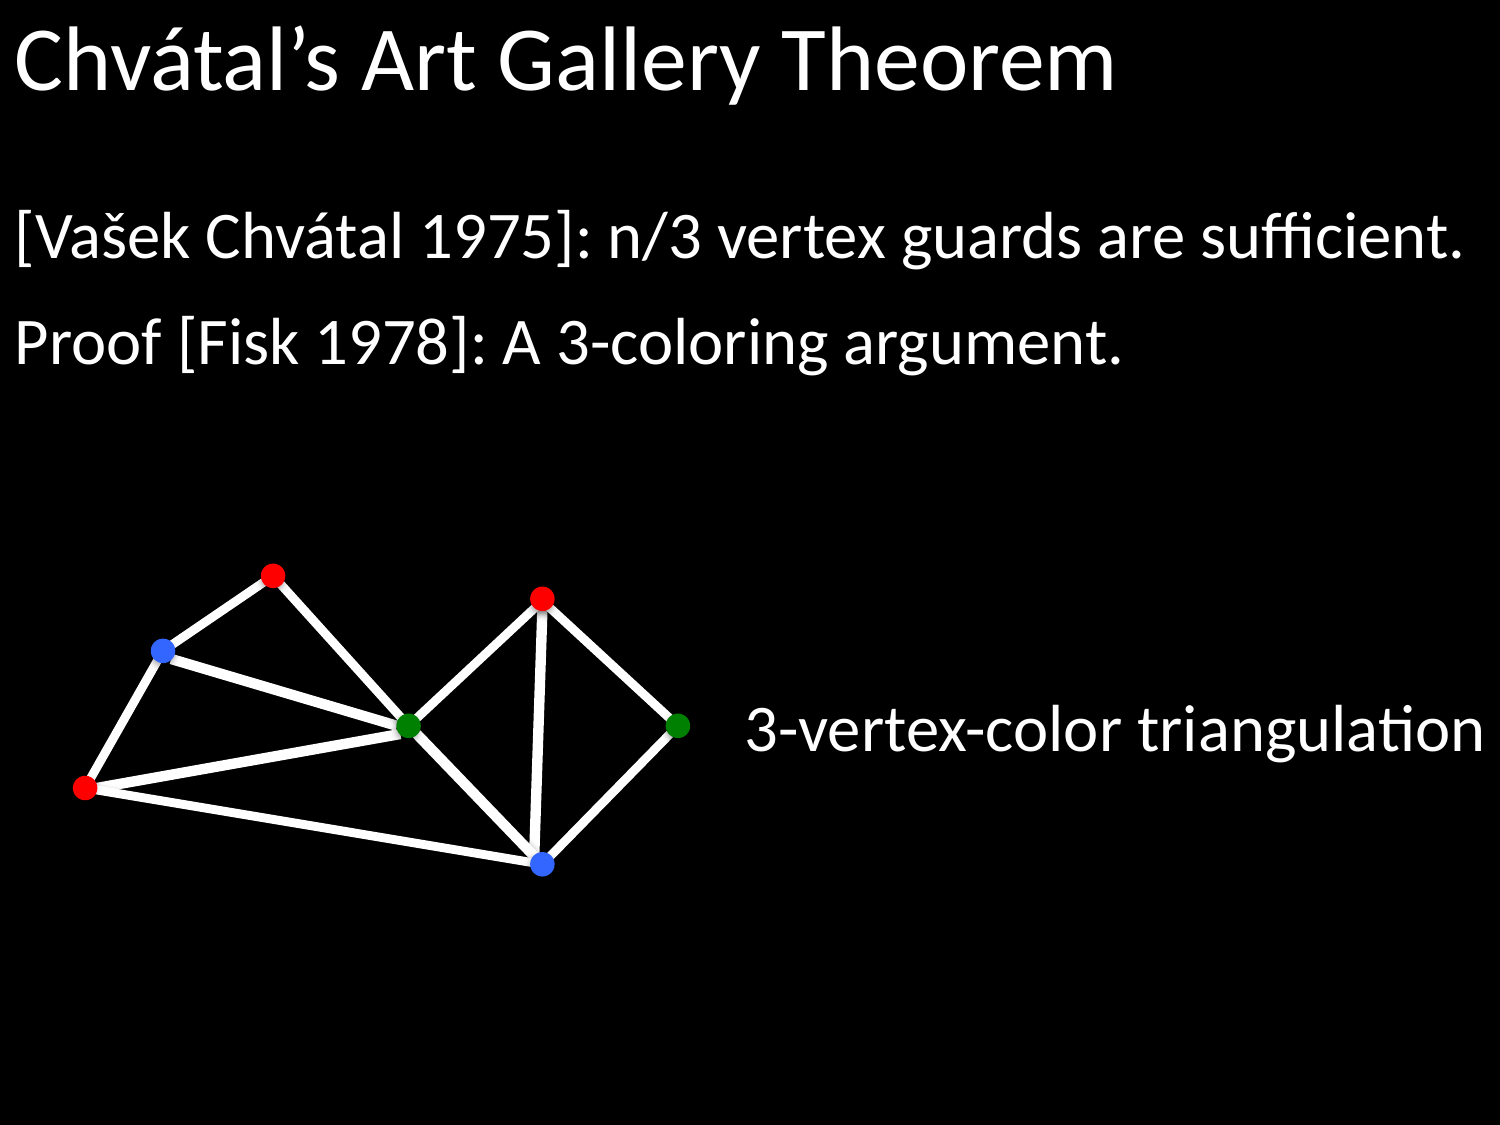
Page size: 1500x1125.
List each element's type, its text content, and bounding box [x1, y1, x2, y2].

text_box Chvátal’s Art Gallery Theorem [0, 0, 1397, 117]
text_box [73, 564, 690, 876]
text_box Proof [Fisk 1978]: A 3-coloring argument. [0, 290, 1397, 385]
text_box 3-vertex-color triangulation [730, 677, 1500, 773]
text_box [Vašek Chvátal 1975]: n/3 vertex guards are sufficient. [0, 184, 1500, 280]
